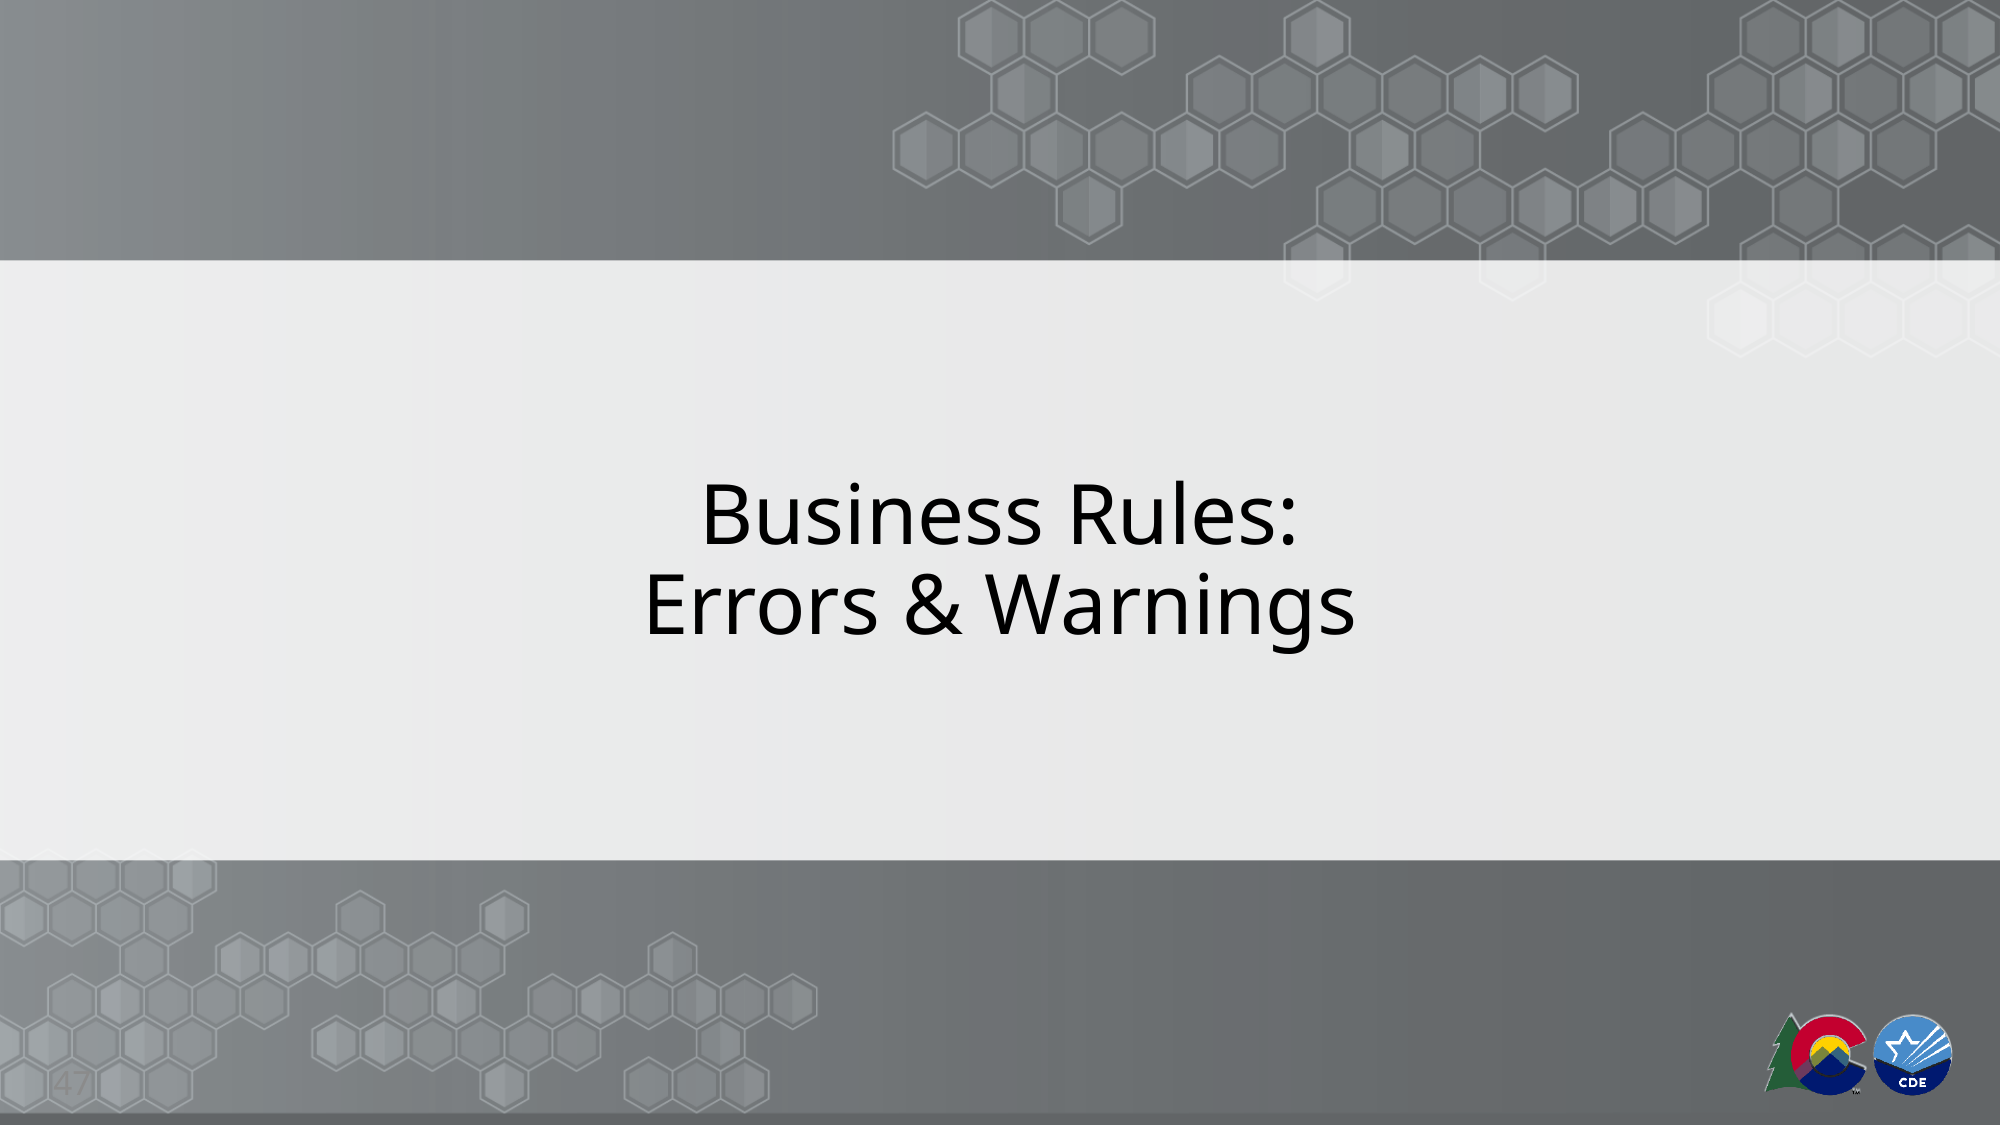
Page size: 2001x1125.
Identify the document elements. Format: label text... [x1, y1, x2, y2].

slide_number 47 [38, 1054, 489, 1115]
title Business Rules: Errors & Warnings [0, 301, 2000, 824]
picture [1764, 1015, 1952, 1096]
